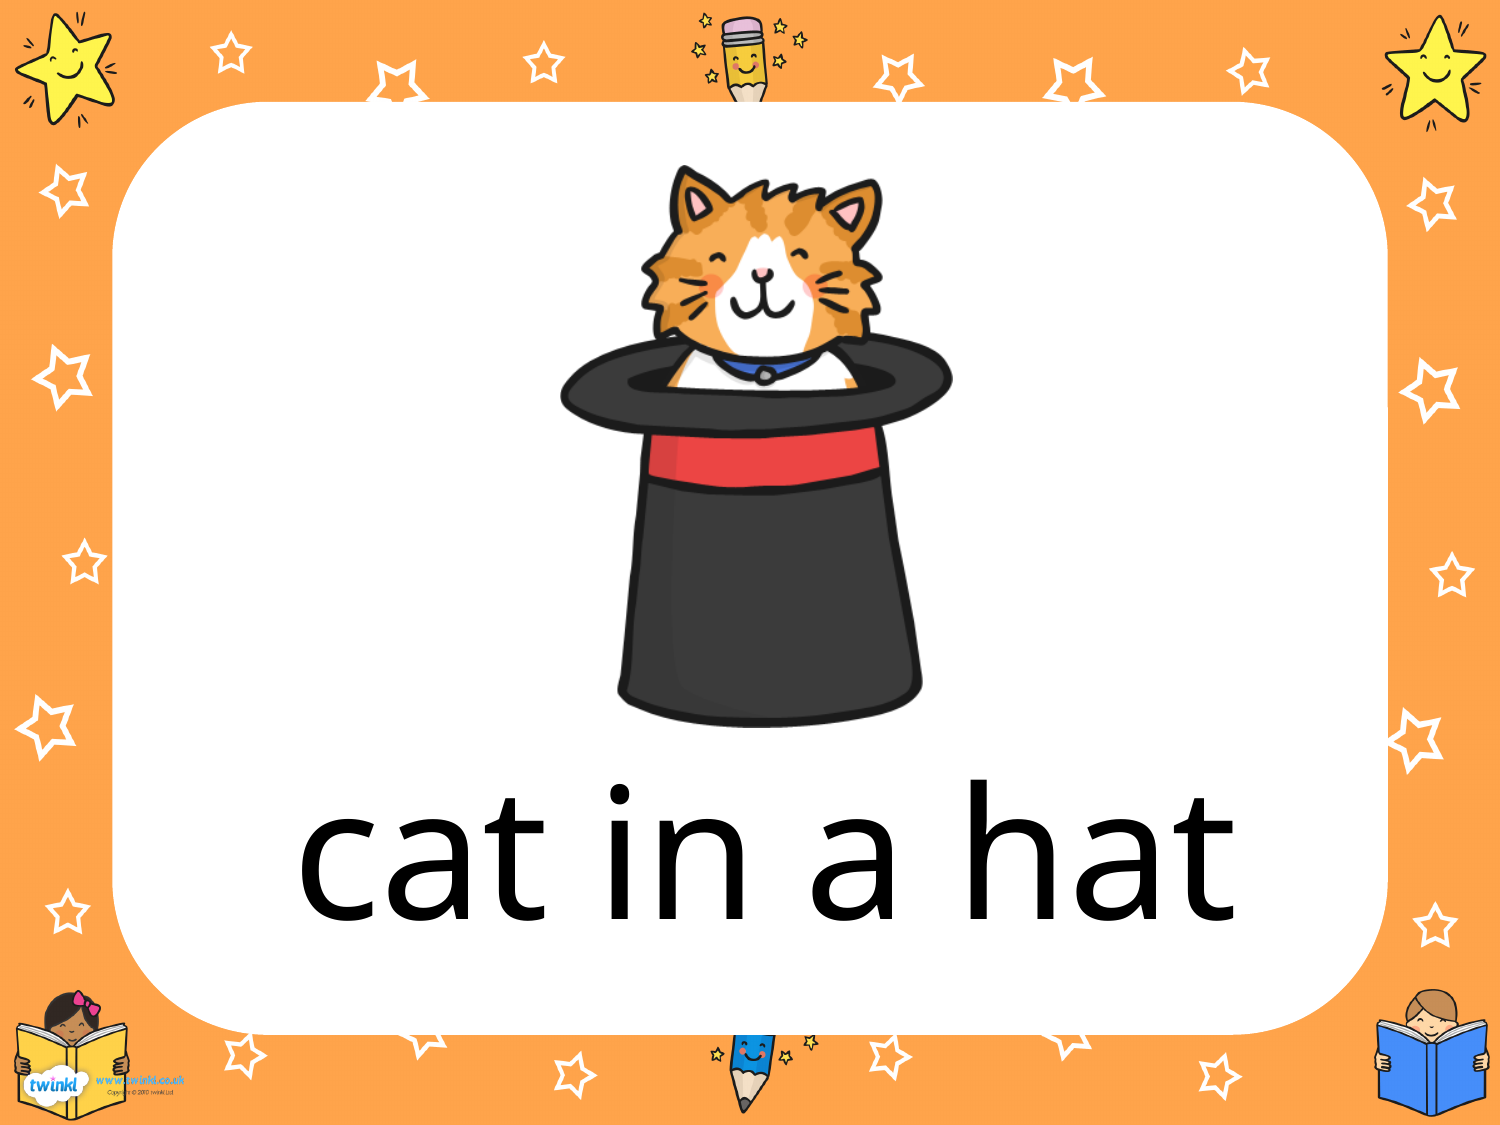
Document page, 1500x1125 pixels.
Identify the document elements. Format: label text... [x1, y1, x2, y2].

picture [560, 165, 953, 729]
text_box cat in a hat [277, 728, 1500, 964]
picture [0, 0, 1500, 1125]
text_box [110, 99, 1390, 1037]
